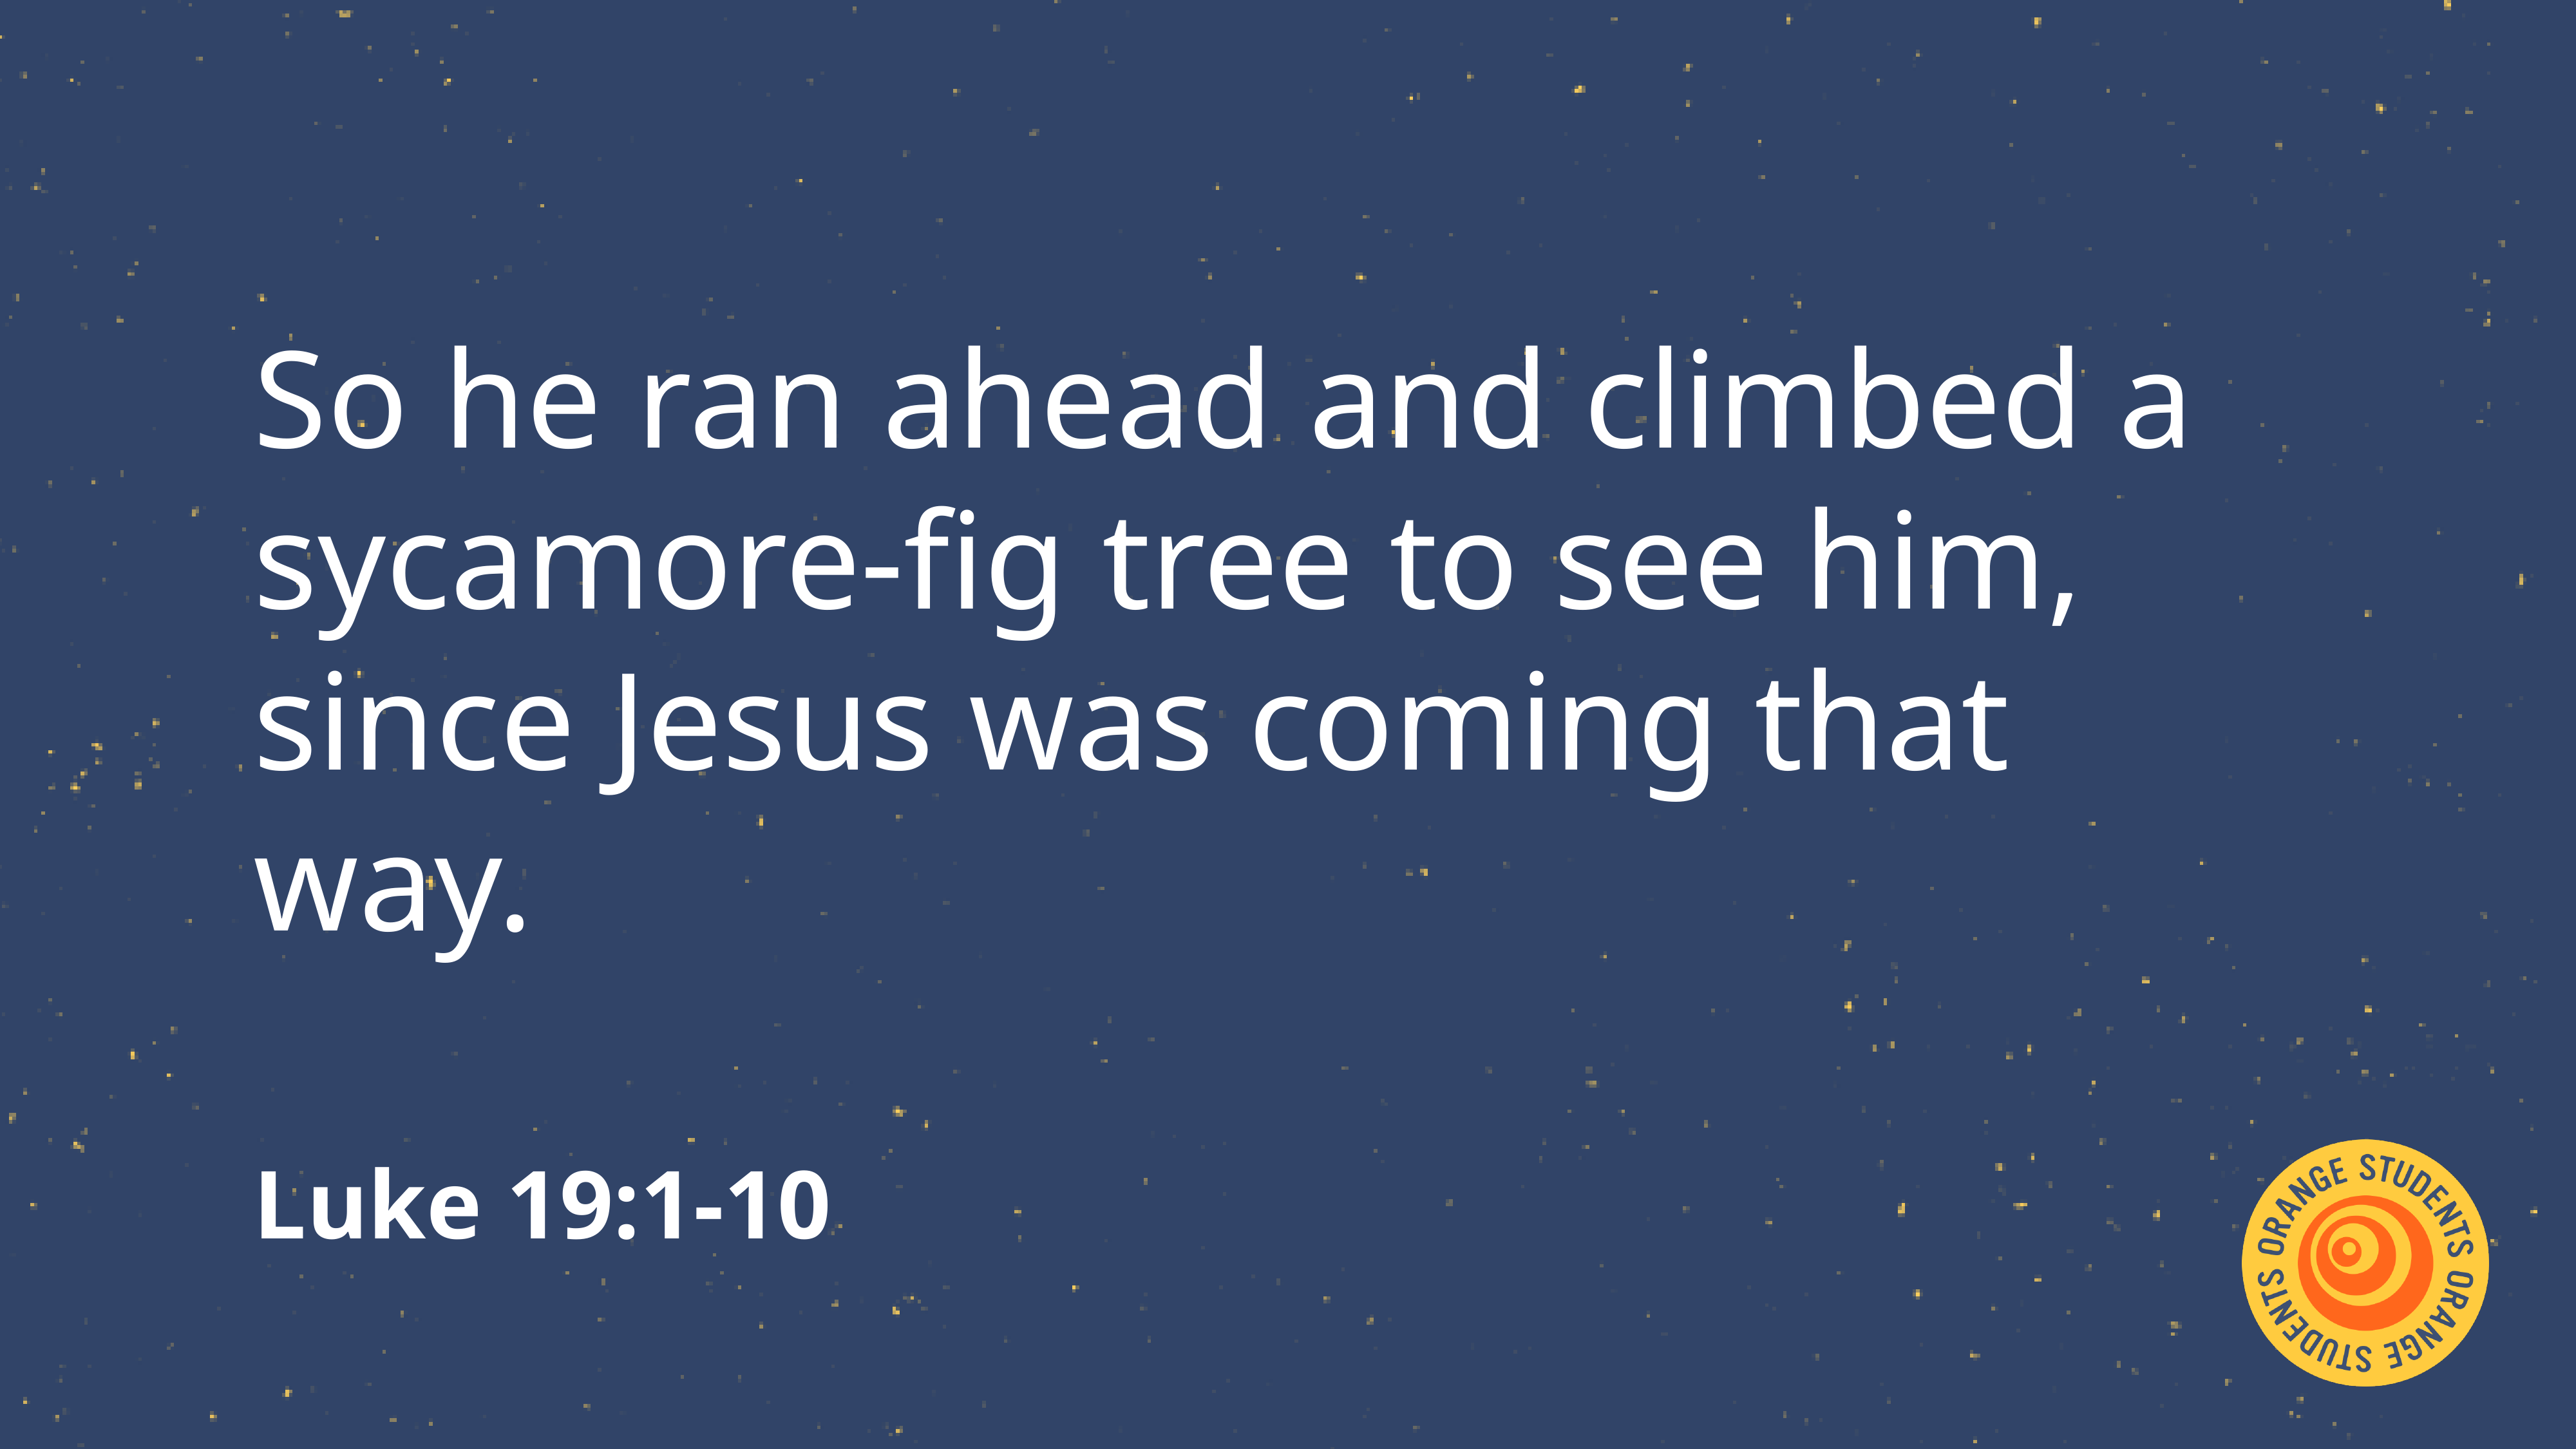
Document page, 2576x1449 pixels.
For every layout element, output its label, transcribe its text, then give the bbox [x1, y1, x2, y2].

picture [0, 0, 2541, 1449]
text_box Luke 19:1-10 [244, 1140, 2177, 1262]
text_box So he ran ahead and climbed a sycamore-fig tree to see him, since Jesus was coming that way. [244, 308, 2332, 963]
